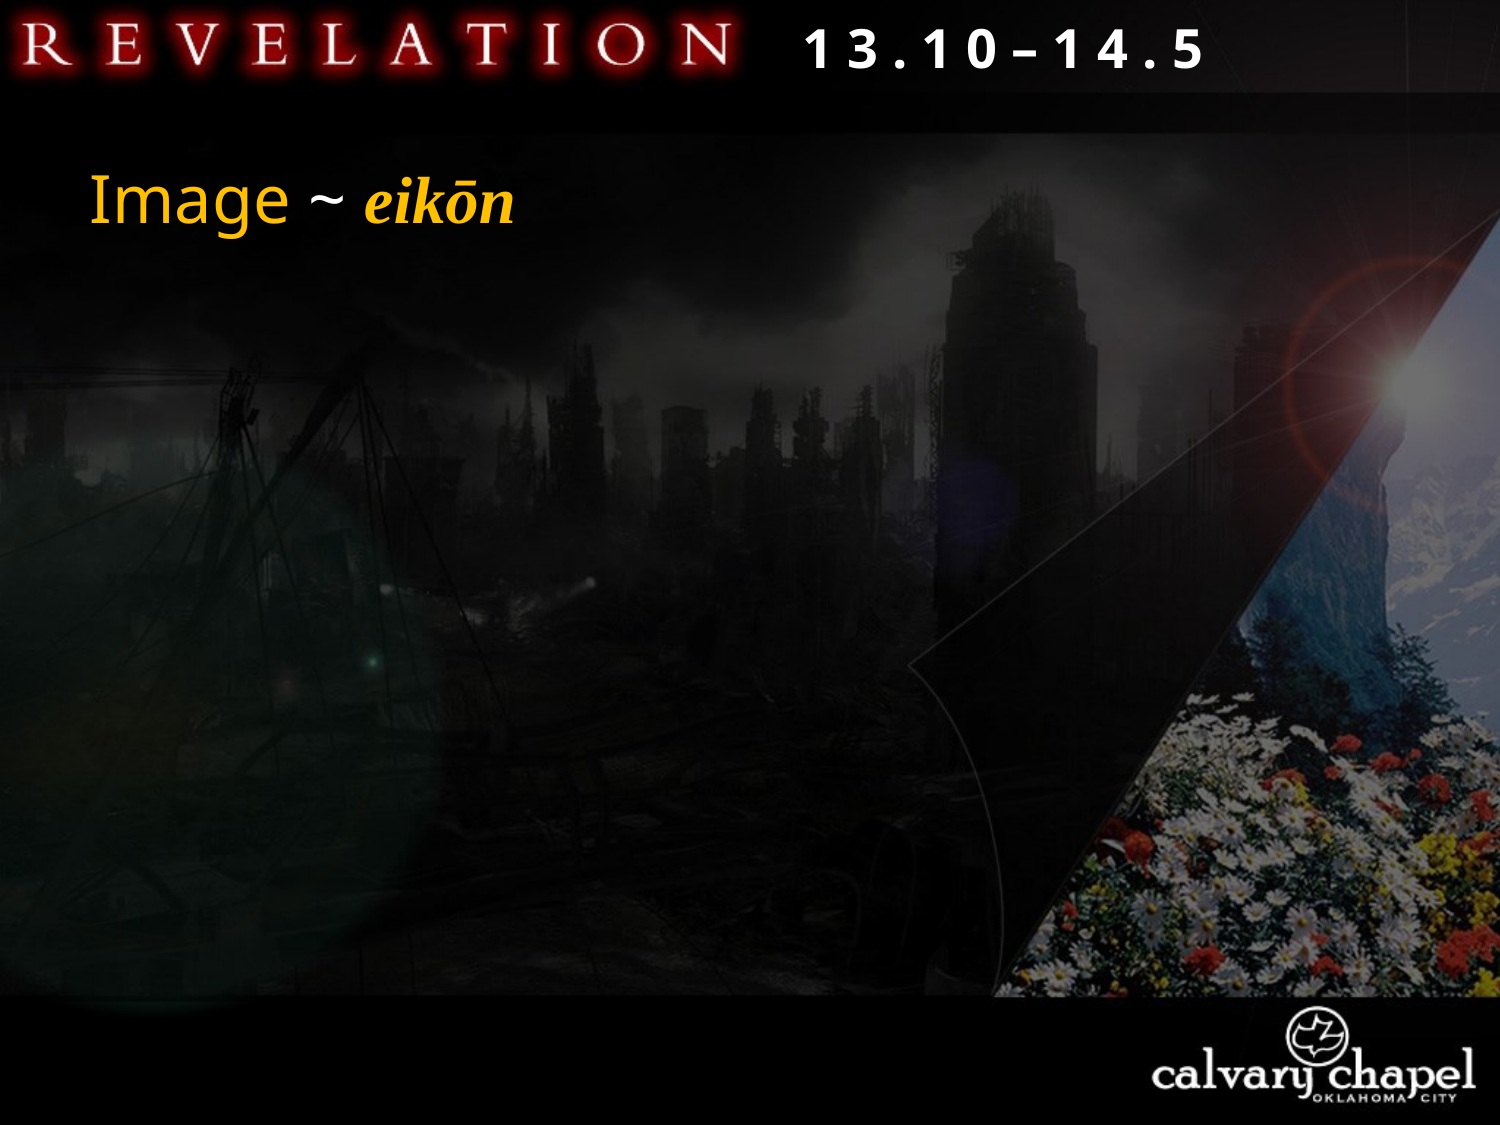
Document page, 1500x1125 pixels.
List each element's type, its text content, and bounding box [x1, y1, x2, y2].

picture [0, 0, 1500, 1125]
text_box 1 3 . 1 0 – 1 4 . 5 [787, 7, 1430, 87]
text_box Image ~ eikōn [74, 149, 1425, 245]
